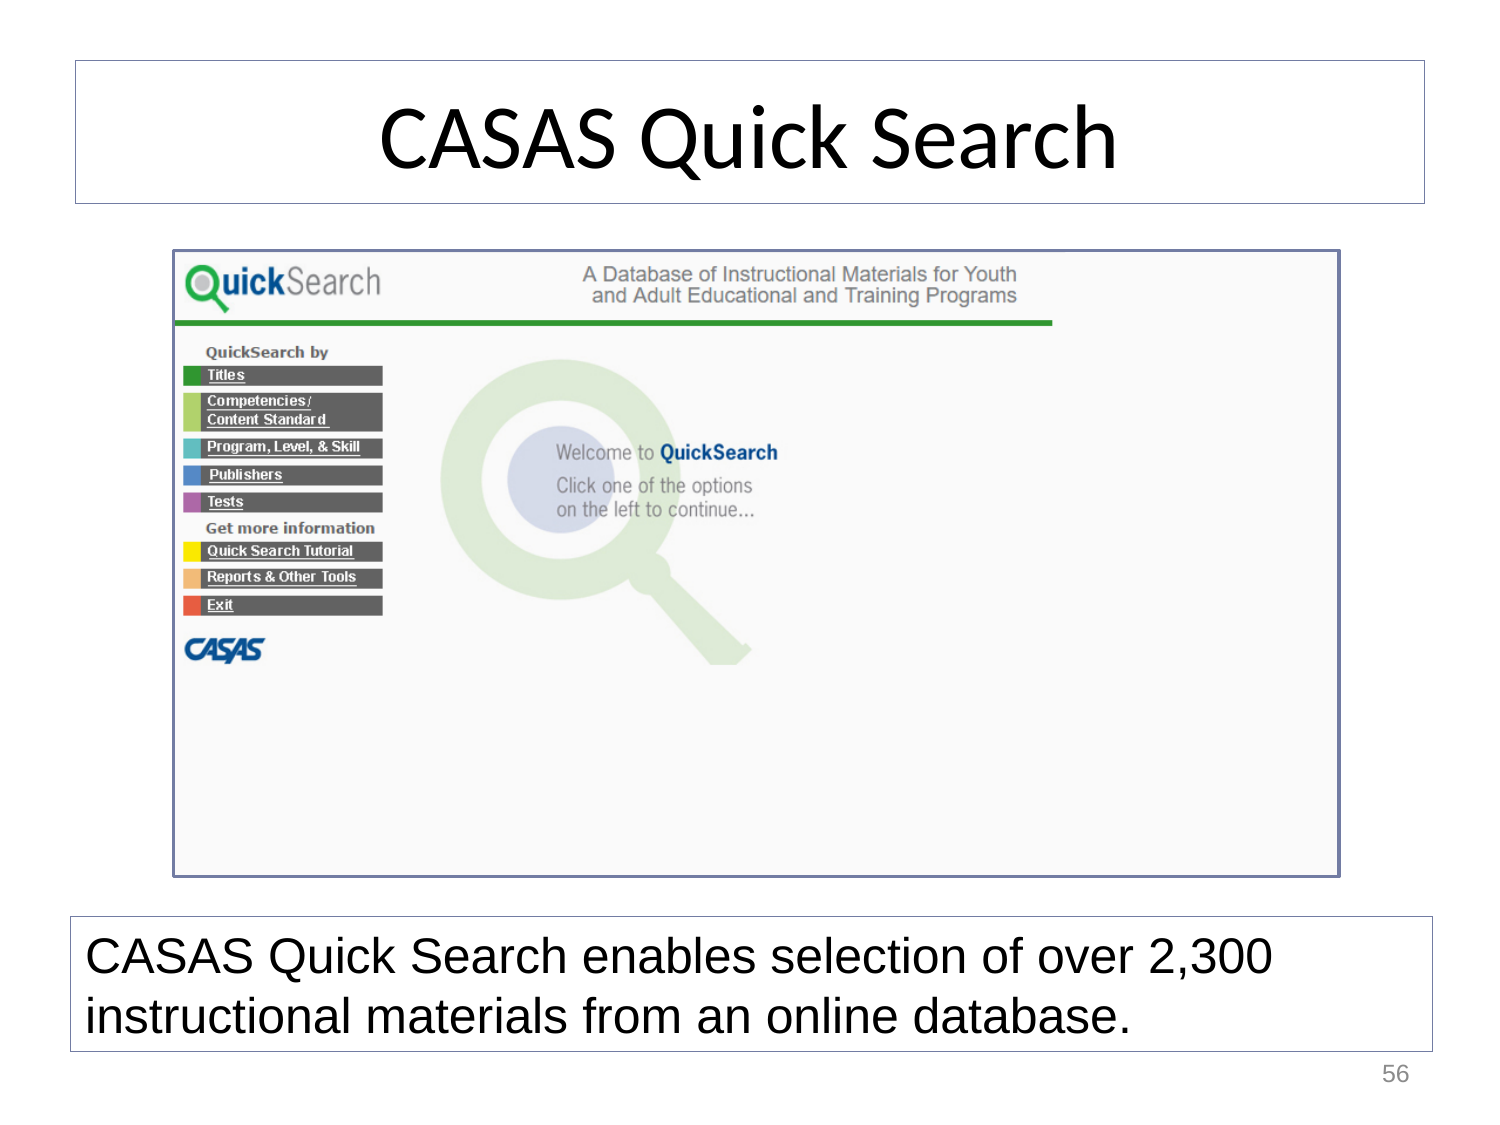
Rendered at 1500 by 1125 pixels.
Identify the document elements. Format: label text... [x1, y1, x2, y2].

picture [174, 251, 1338, 876]
slide_number 56 [1074, 1052, 1425, 1103]
title CASAS Quick Search [75, 60, 1425, 204]
text_box CASAS Quick Search enables selection of over 2,300 instructional materials from an online database. [70, 916, 1433, 1052]
